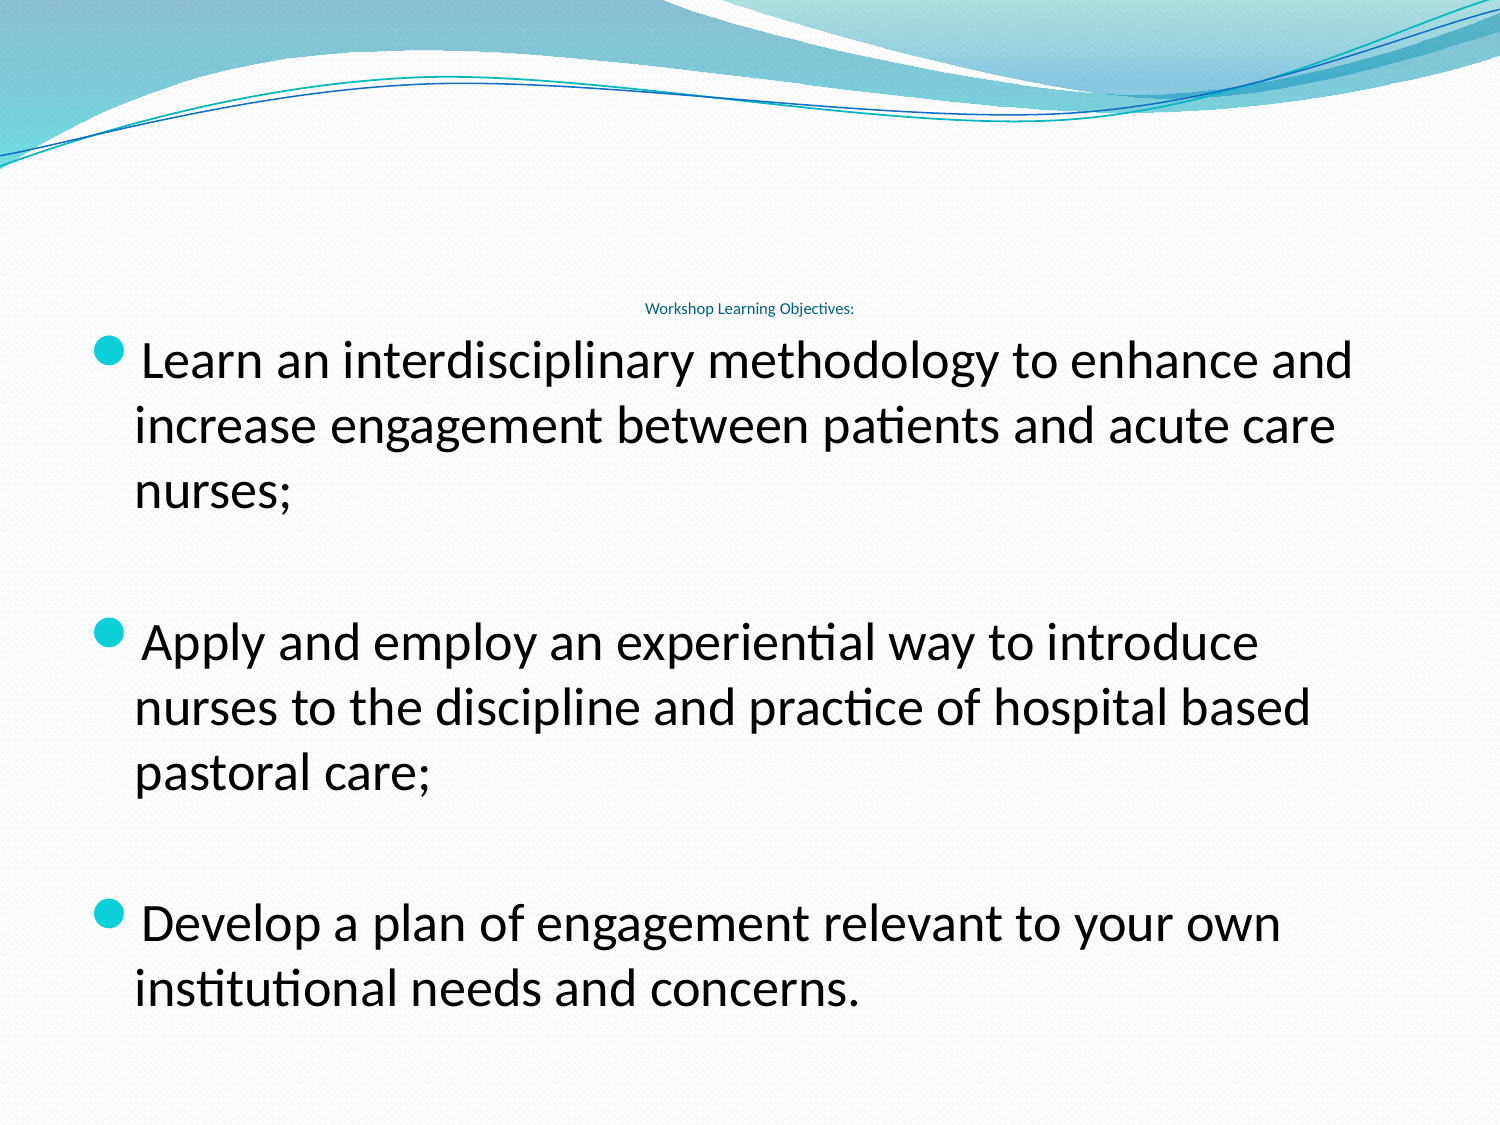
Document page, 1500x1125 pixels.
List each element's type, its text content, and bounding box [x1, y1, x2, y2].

list Learn an interdisciplinary methodology to enhance and increase engagement between patients and acute care nurses; Apply and employ an experiential way to introduce nurses to the discipline and practice of hospital based pastoral care; Develop a plan of engagement relevant to your own institutional needs and concerns. [75, 317, 1425, 1038]
title Workshop Learning Objectives: [75, 62, 1425, 317]
